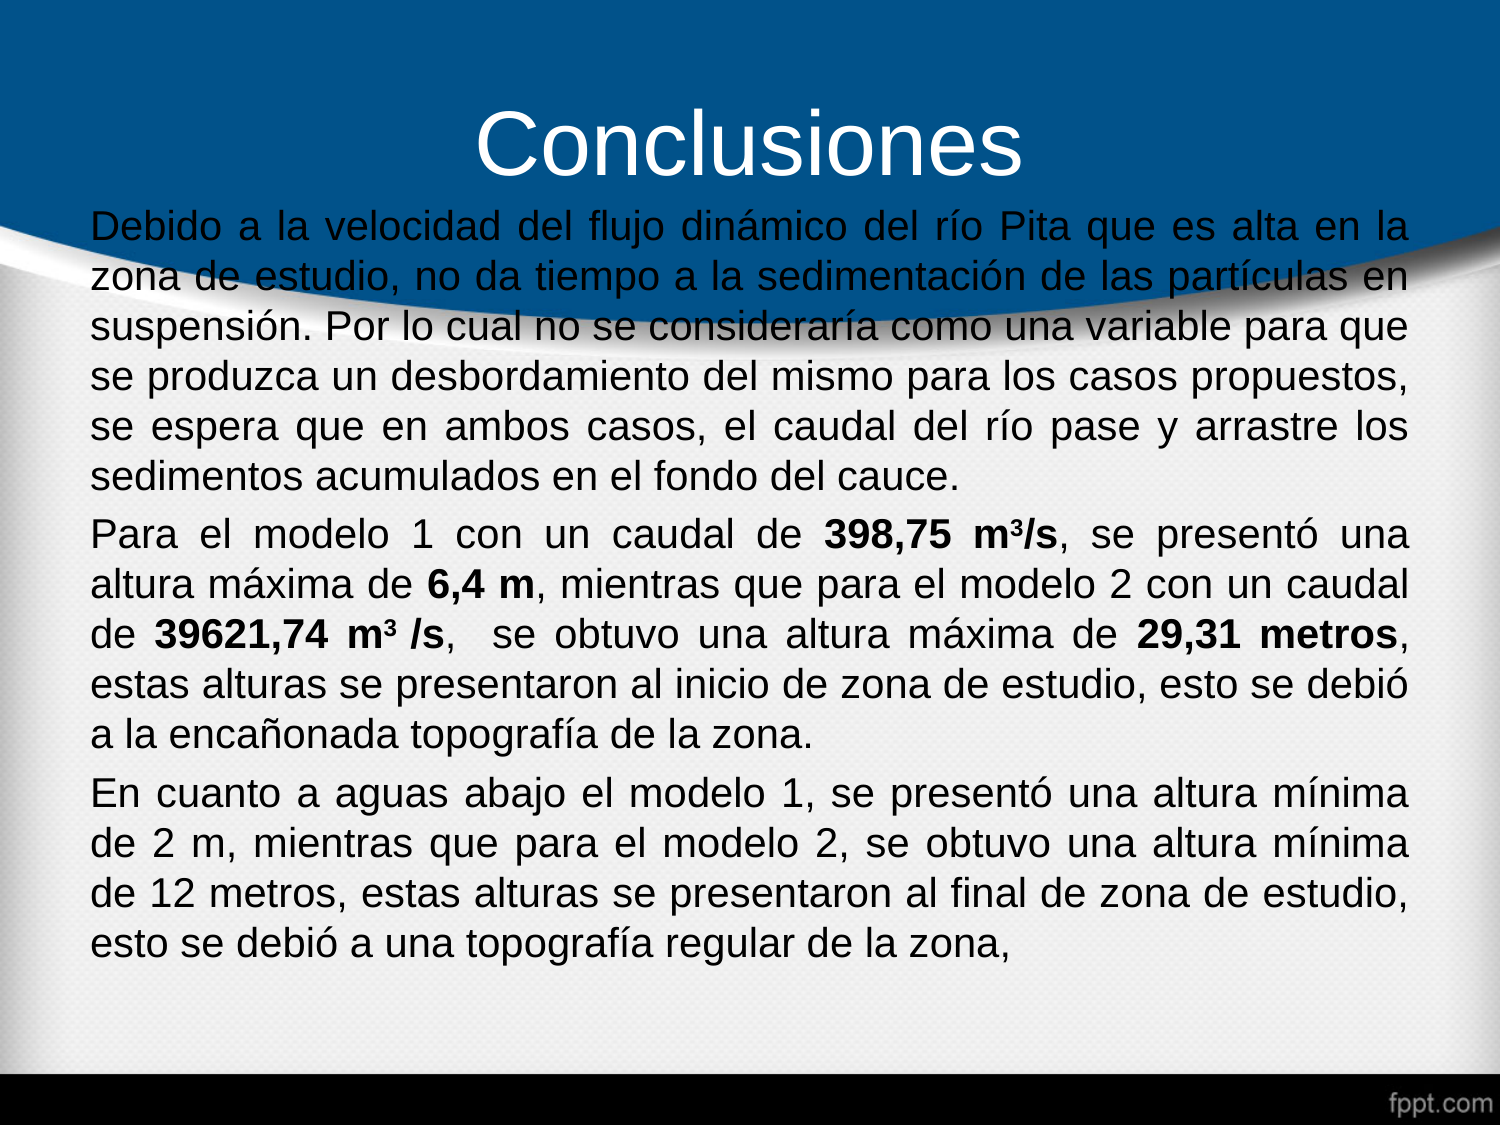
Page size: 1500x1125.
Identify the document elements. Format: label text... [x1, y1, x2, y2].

list Debido a la velocidad del flujo dinámico del río Pita que es alta en la zona de estudio, no da tiempo a la sedimentación de las partículas en suspensión. Por lo cual no se consideraría como una variable para que se produzca un desbordamiento del mismo para los casos propuestos, se espera que en ambos casos, el caudal del río pase y arrastre los sedimentos acumulados en el fondo del cauce. Para el modelo 1 con un caudal de 398,75 m3/s, se presentó una altura máxima de 6,4 m, mientras que para el modelo 2 con un caudal de 39621,74 m3 /s, se obtuvo una altura máxima de 29,31 metros, estas alturas se presentaron al inicio de zona de estudio, esto se debió a la encañonada topografía de la zona. En cuanto a aguas abajo el modelo 1, se presentó una altura mínima de 2 m, mientras que para el modelo 2, se obtuvo una altura mínima de 12 metros, estas alturas se presentaron al final de zona de estudio, esto se debió a una topografía regular de la zona, [75, 191, 1425, 934]
picture [0, 0, 1500, 1125]
title Conclusiones [75, 45, 1425, 191]
